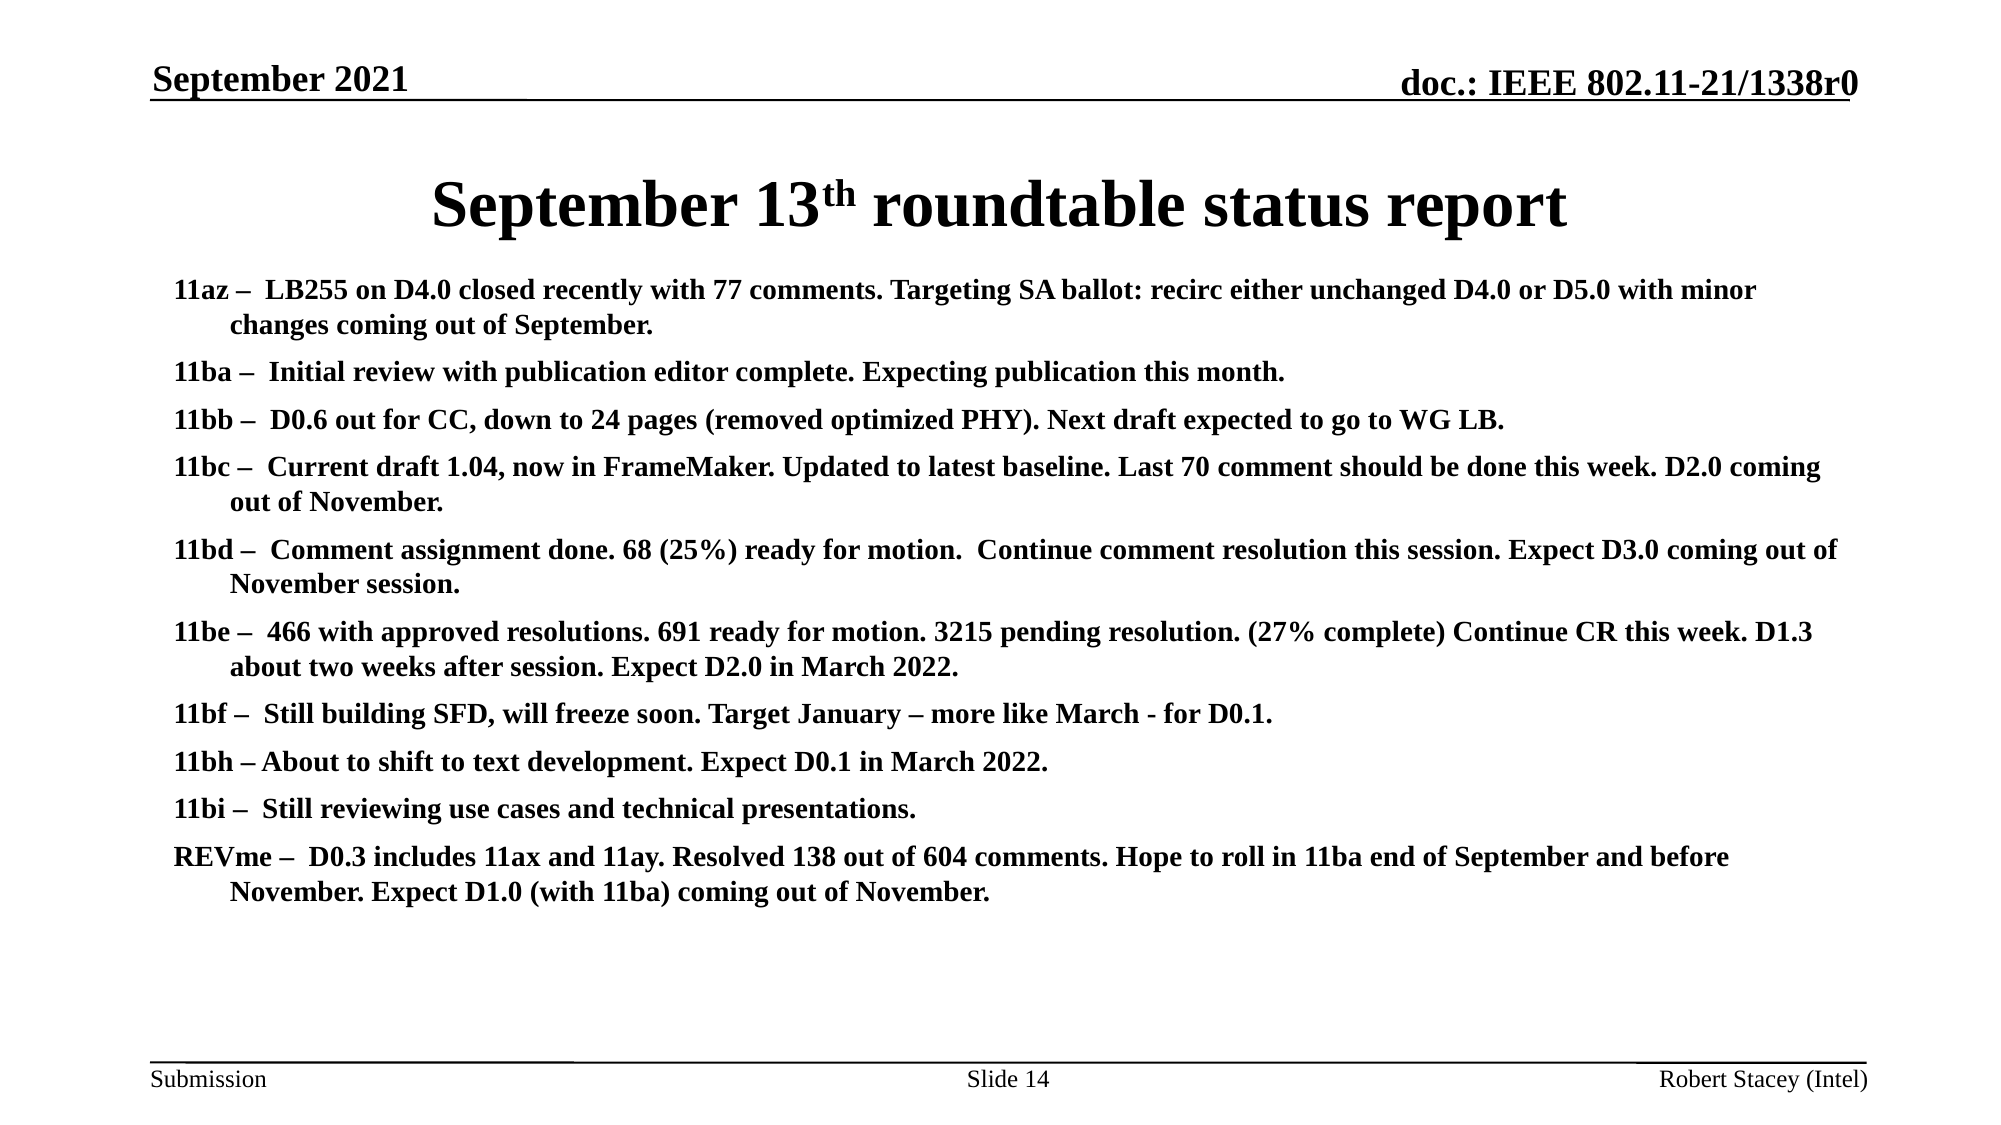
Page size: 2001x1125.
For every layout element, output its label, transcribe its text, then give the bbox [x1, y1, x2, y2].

title September 13th roundtable status report [149, 112, 1851, 288]
slide_number Slide 14 [950, 1061, 1067, 1123]
list 11az – LB255 on D4.0 closed recently with 77 comments. Targeting SA ballot: recirc either unchanged D4.0 or D5.0 with minor changes coming out of September. 11ba – Initial review with publication editor complete. Expecting publication this month. 11bb – D0.6 out for CC, down to 24 pages (removed optimized PHY). Next draft expected to go to WG LB. 11bc – Current draft 1.04, now in FrameMaker. Updated to latest baseline. Last 70 comment should be done this week. D2.0 coming out of November. 11bd – Comment assignment done. 68 (25%) ready for motion. Continue comment resolution this session. Expect D3.0 coming out of November session. 11be – 466 with approved resolutions. 691 ready for motion. 3215 pending resolution. (27% complete) Continue CR this week. D1.3 about two weeks after session. Expect D2.0 in March 2022. 11bf – Still building SFD, will freeze soon. Target January – more like March - for D0.1. 11bh – About to shift to text development. Expect D0.1 in March 2022. 11bi – Still reviewing use cases and technical presentations. REVme – D0.3 includes 11ax and 11ay. Resolved 138 out of 604 comments. Hope to roll in 11ba end of September and before November. Expect D1.0 (with 11ba) coming out of November. [158, 262, 1859, 1051]
footer Robert Stacey (Intel) [1171, 1061, 1869, 1093]
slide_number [152, 54, 563, 100]
